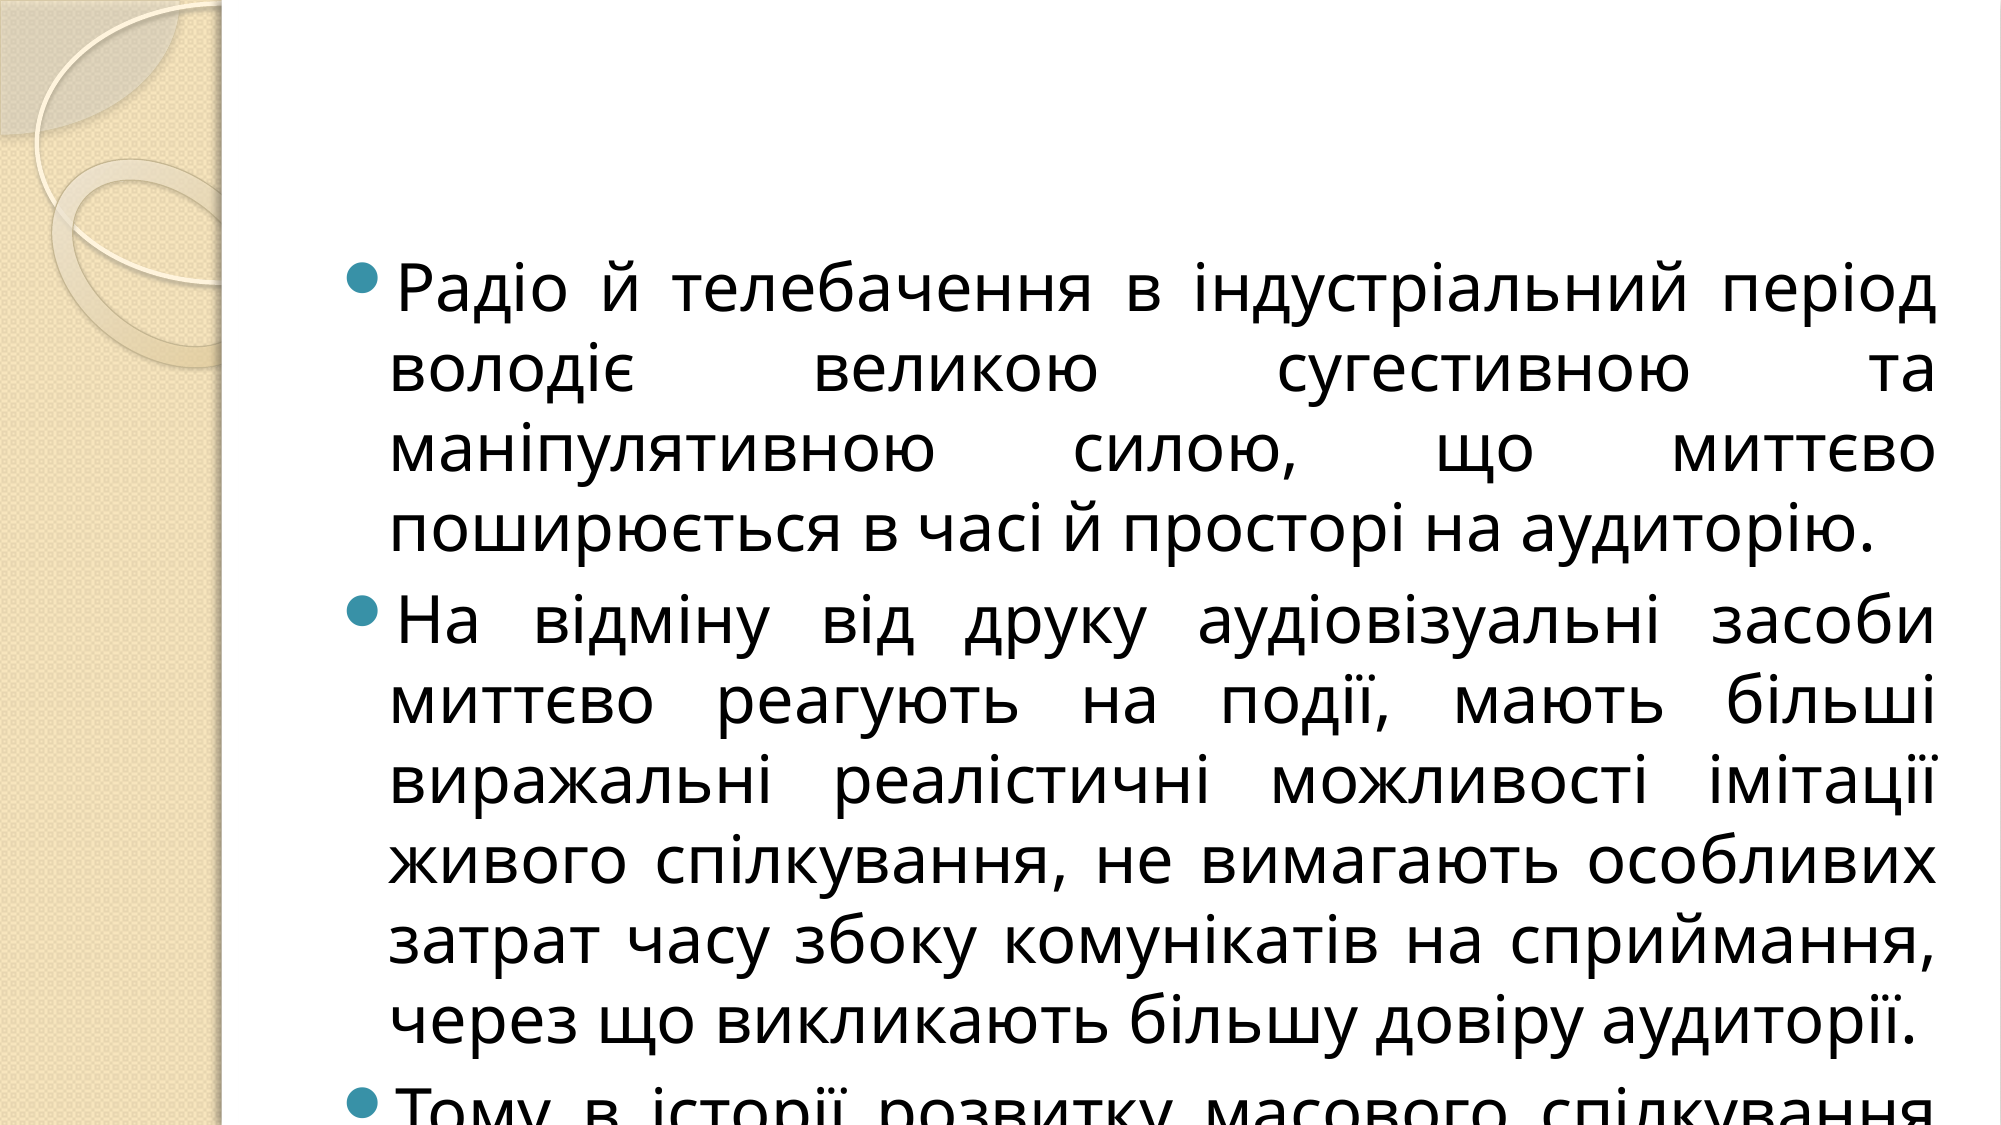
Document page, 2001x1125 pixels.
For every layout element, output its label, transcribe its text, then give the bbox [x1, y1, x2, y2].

list Радіо й телебачення в індустріальний період володіє великою сугестивною та маніпулятивною силою, що миттєво поширюється в часі й просторі на аудиторію. На відміну від друку аудіовізуальні засоби миттєво реагують на події, мають більші виражальні реалістичні можливості імітації живого спілкування, не вимагають особливих затрат часу збоку комунікатів на сприймання, через що викликають більшу довіру аудиторії. Тому в історії розвитку масового спілкування радіо й телебачення відіграло вирішальну роль у формуванні публік як різновиду великих мас. Воно стало передднем формування інформаційного суспільства. [313, 237, 1954, 1025]
